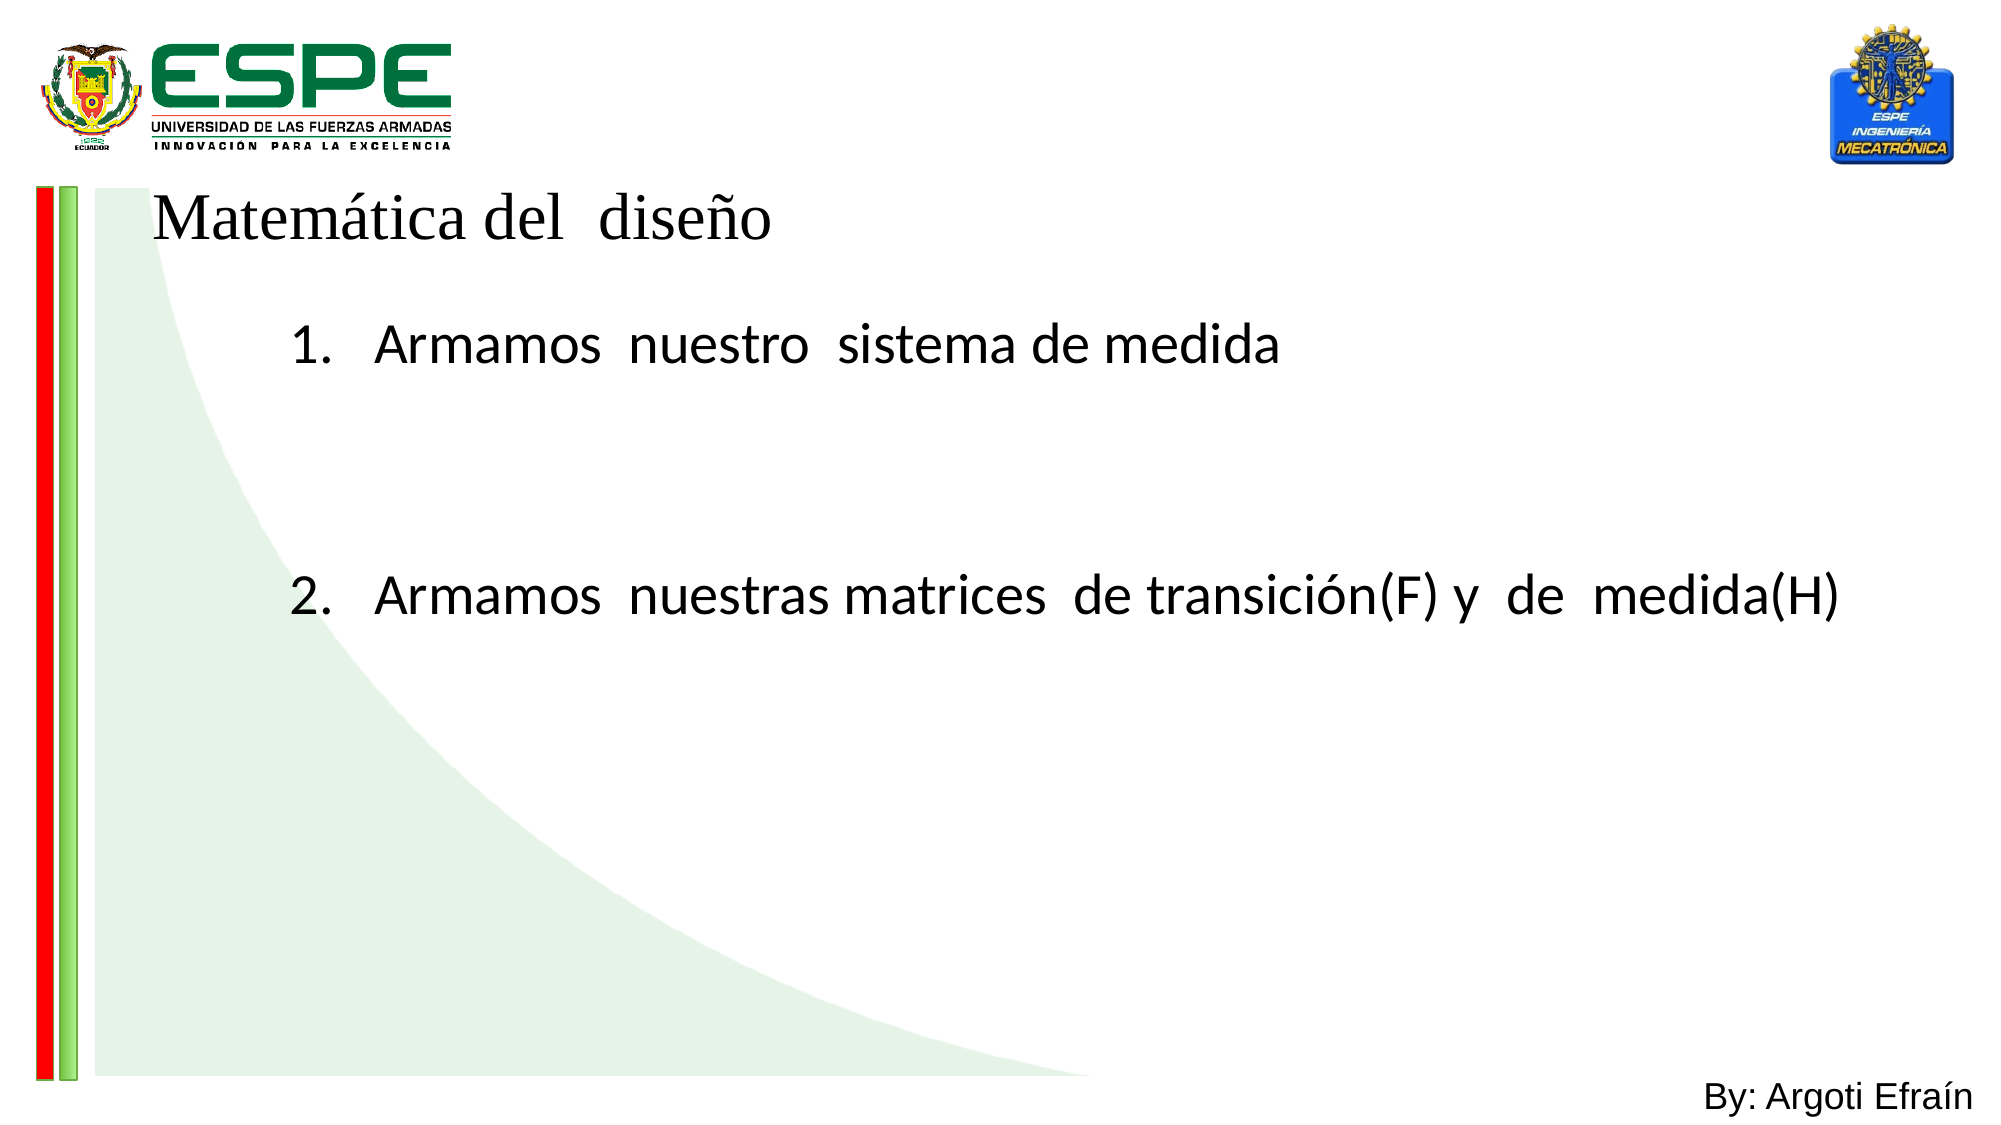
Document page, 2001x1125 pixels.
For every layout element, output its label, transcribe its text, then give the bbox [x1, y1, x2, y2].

picture [1828, 24, 1959, 169]
picture [95, 188, 1105, 1075]
text_box By: Argoti Efraín [1688, 1064, 2000, 1125]
picture [41, 43, 451, 150]
text_box Matemática del diseño [137, 175, 1863, 261]
